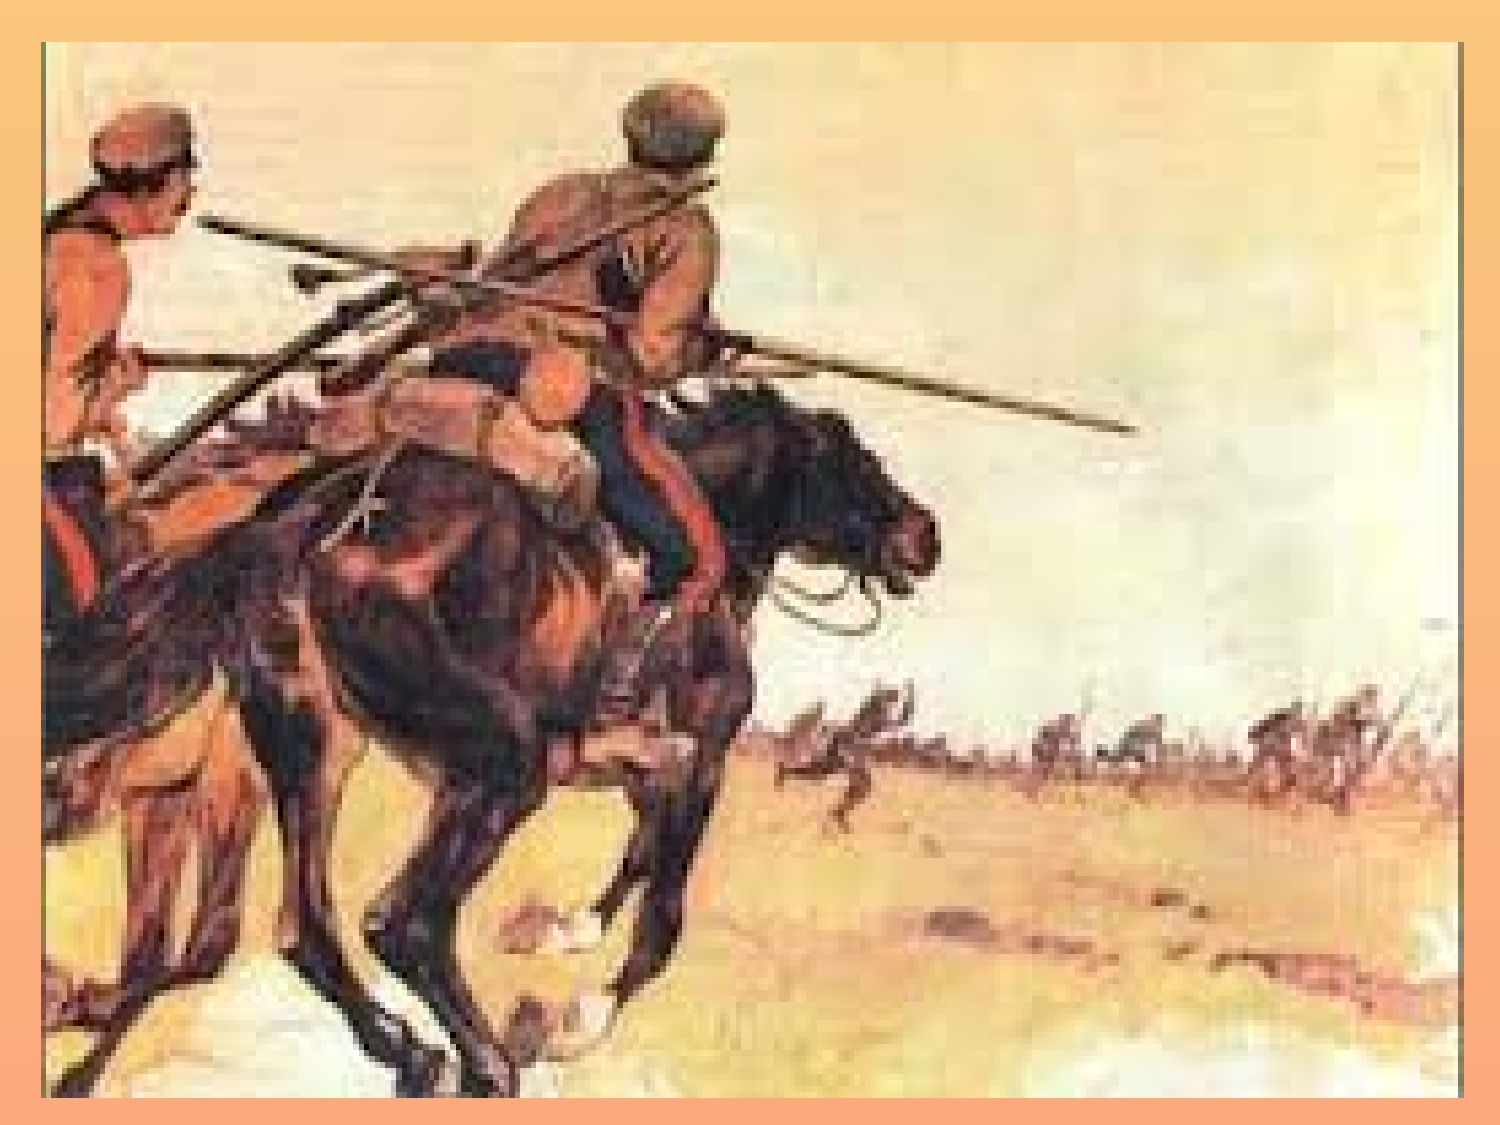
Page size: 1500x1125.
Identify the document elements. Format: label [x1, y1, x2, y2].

picture [41, 42, 1464, 1098]
